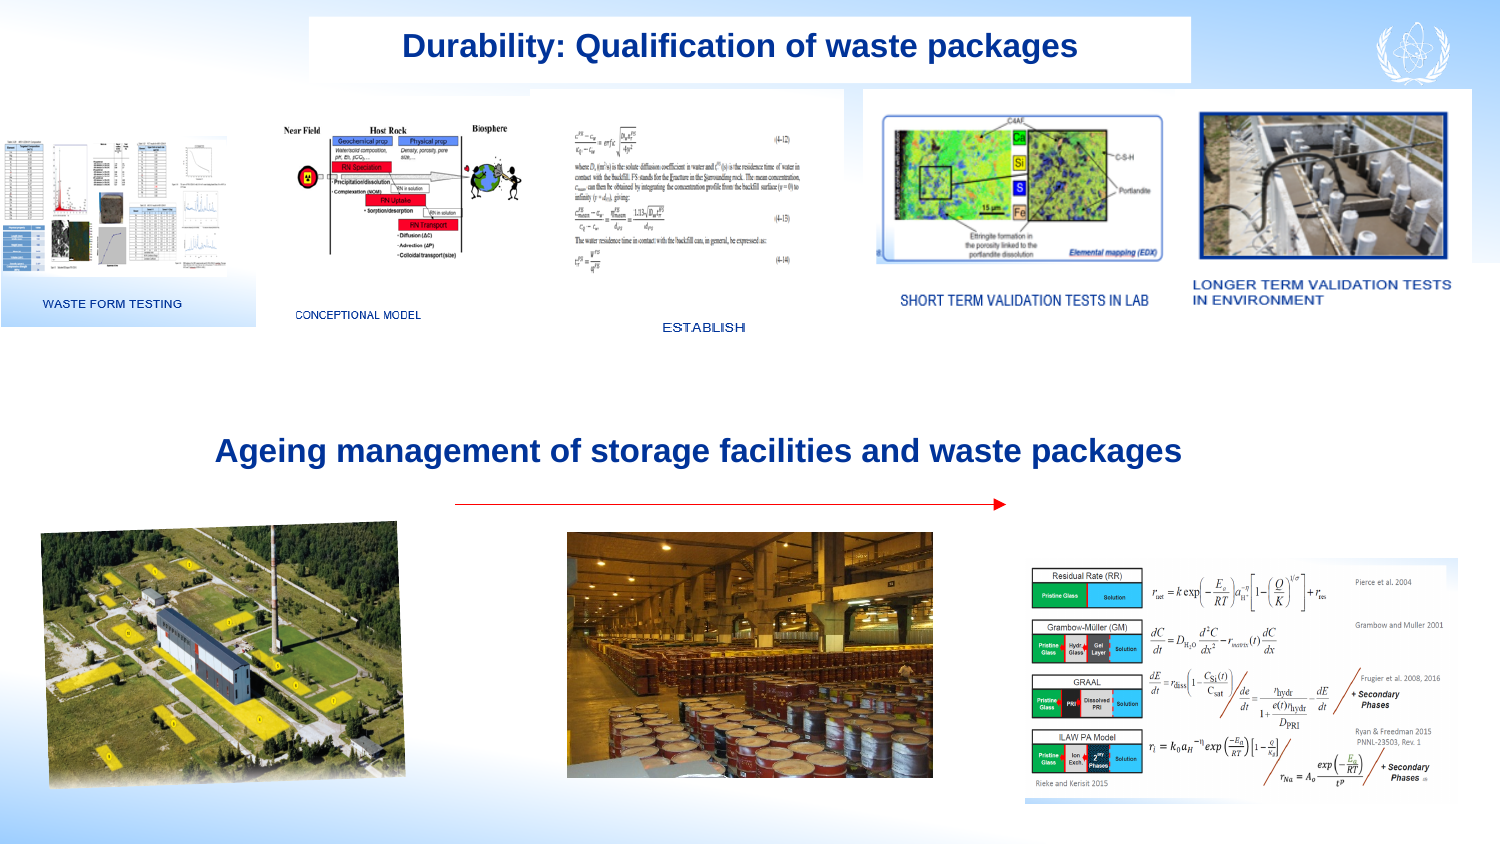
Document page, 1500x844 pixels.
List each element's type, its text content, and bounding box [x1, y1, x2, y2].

text_box Ageing management of storage facilities and waste packages [147, 421, 1251, 489]
picture [862, 22, 1472, 324]
text_box Durability: Qualification of waste packages [308, 16, 1192, 84]
picture [41, 520, 406, 789]
picture [0, 114, 256, 327]
picture [567, 532, 933, 778]
picture [1025, 558, 1458, 804]
picture [274, 88, 844, 345]
